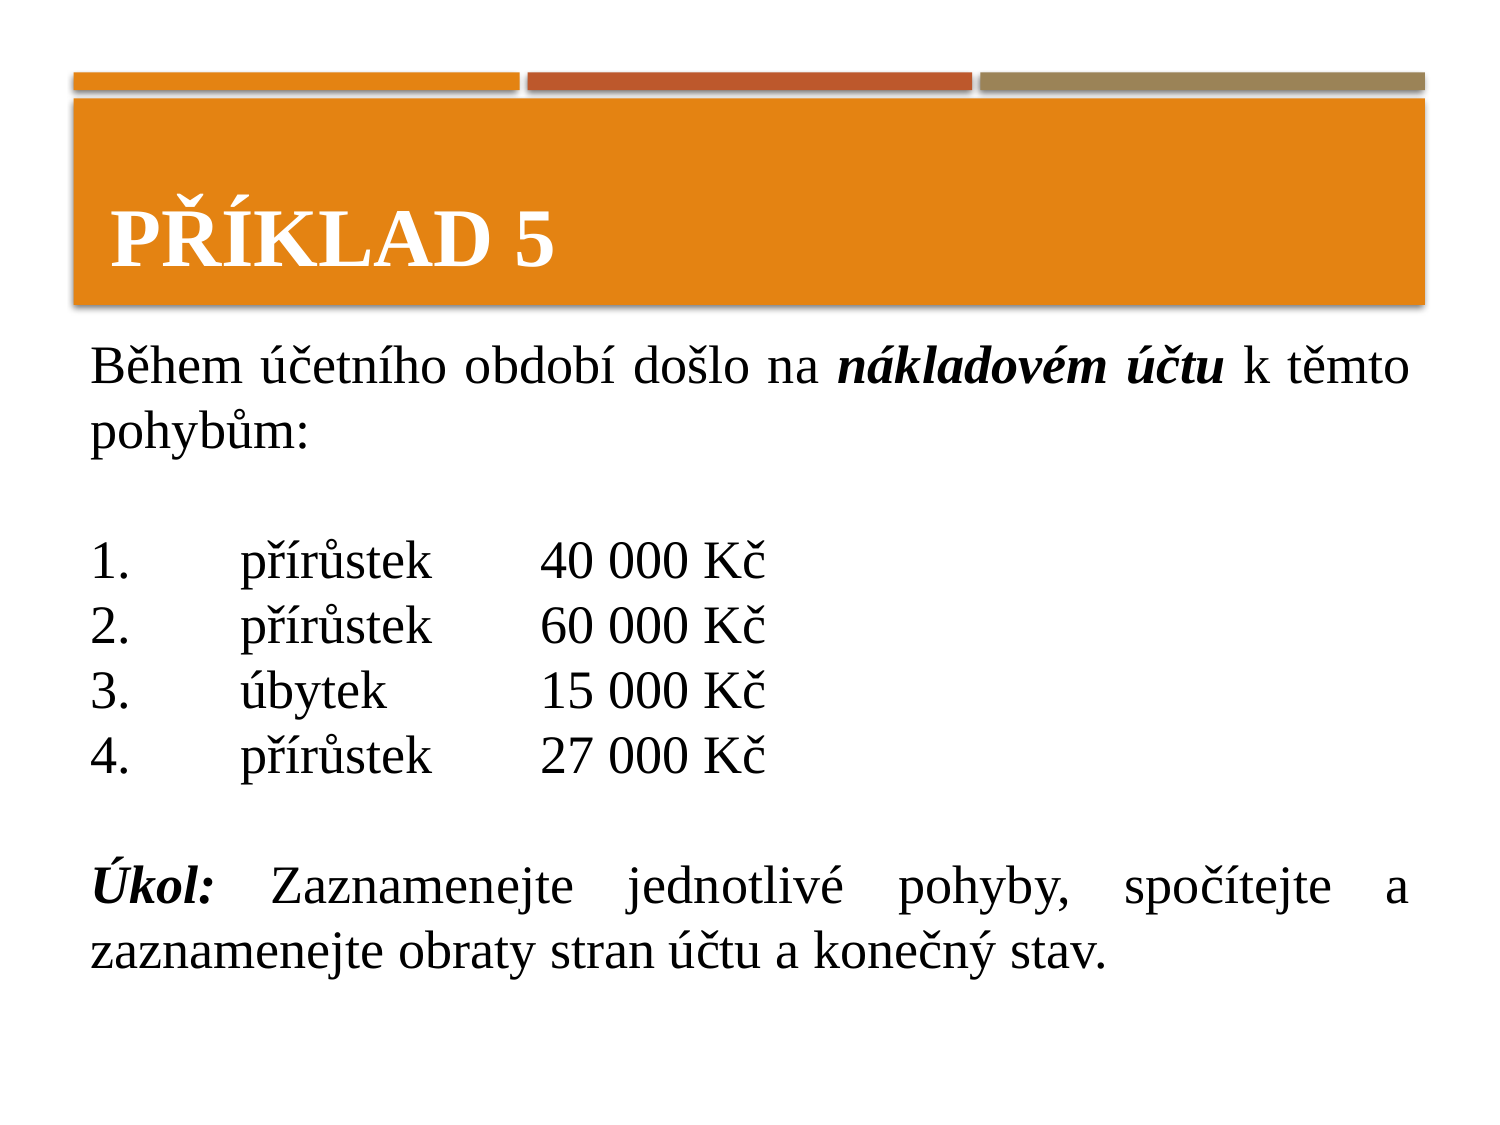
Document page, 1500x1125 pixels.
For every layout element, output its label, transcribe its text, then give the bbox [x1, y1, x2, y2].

title Příklad 5 [95, 112, 1406, 291]
text_box Během účetního období došlo na nákladovém účtu k těmto pohybům: 1. přírůstek 40 000 Kč 2. přírůstek 60 000 Kč 3. úbytek 15 000 Kč 4. přírůstek 27 000 Kč Úkol: Zaznamenejte jednotlivé pohyby, spočítejte a zaznamenejte obraty stran účtu a konečný stav. [75, 322, 1426, 987]
